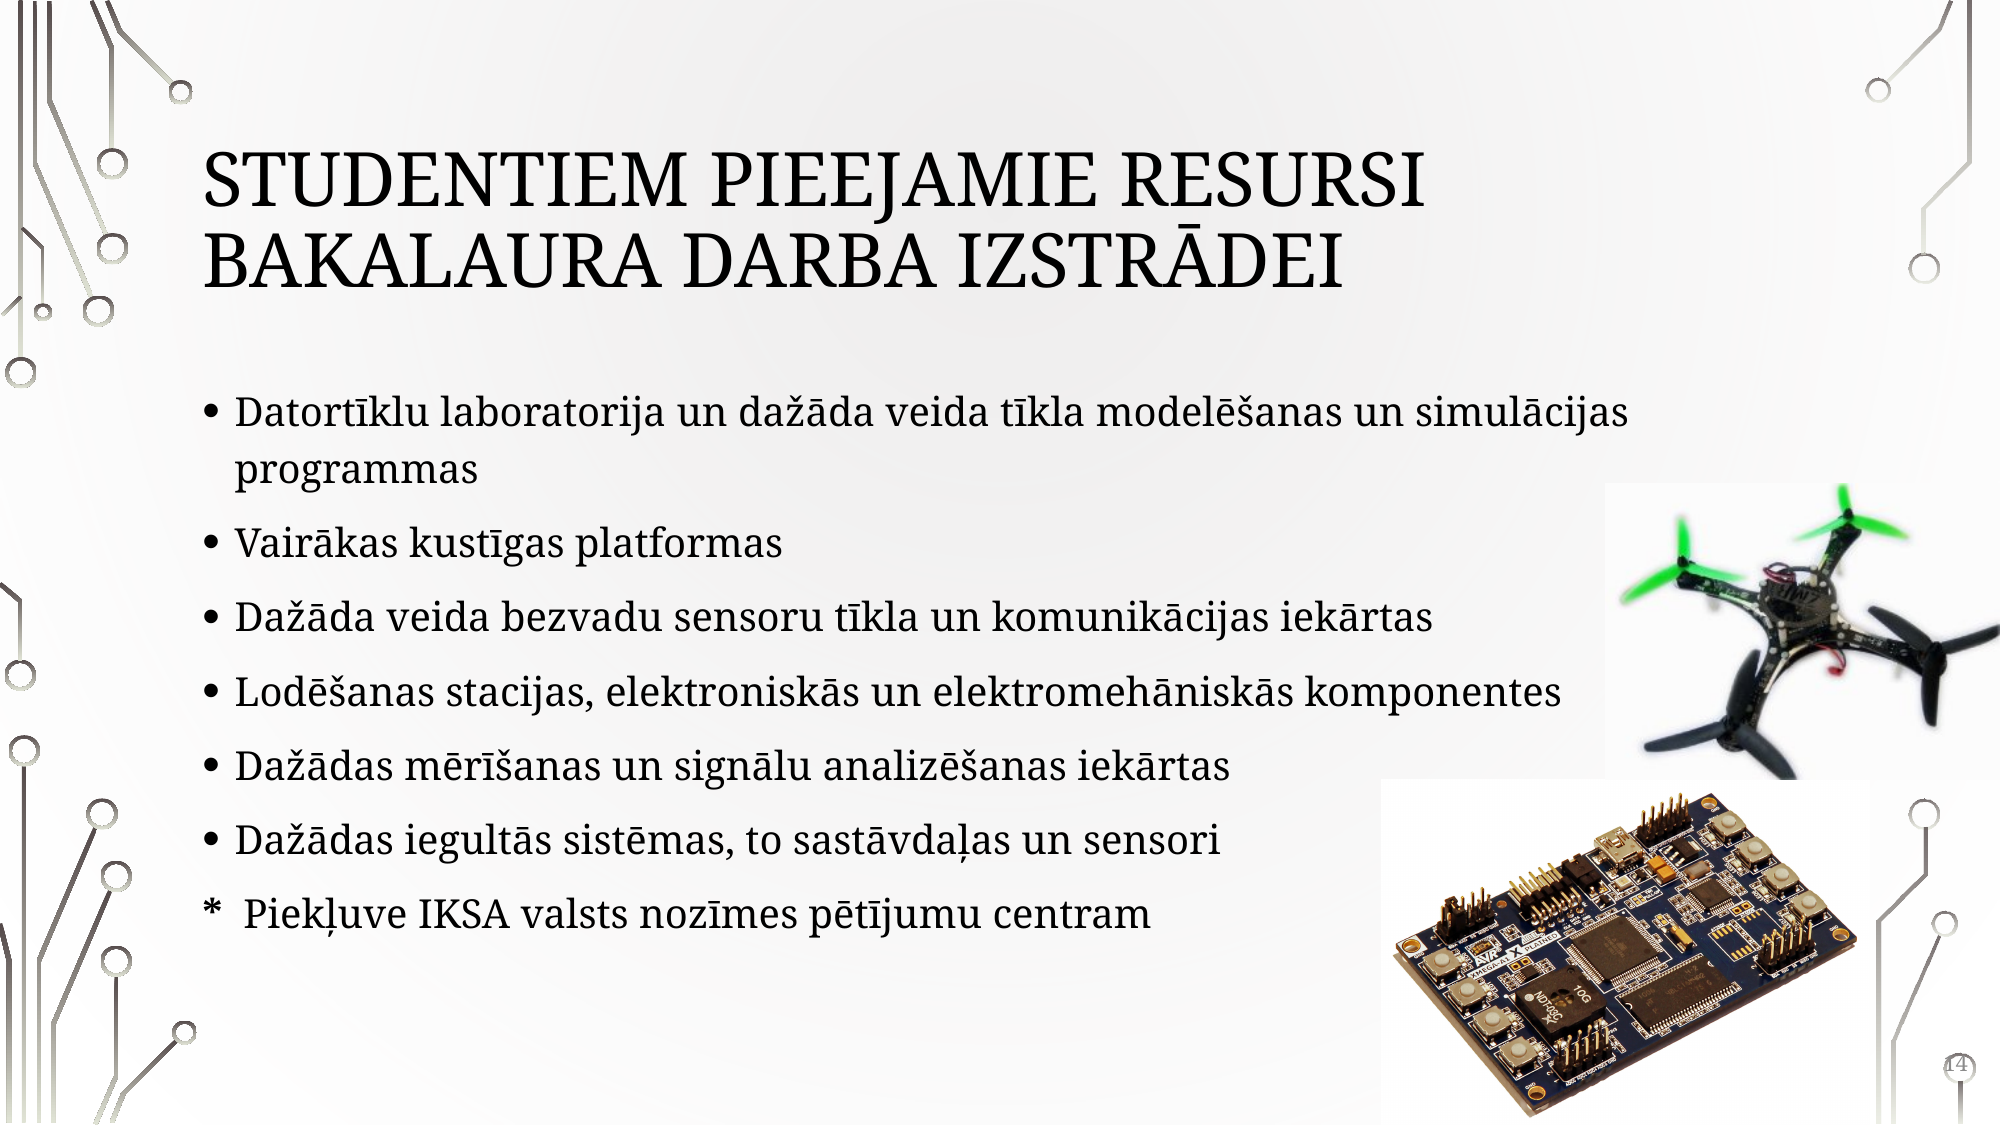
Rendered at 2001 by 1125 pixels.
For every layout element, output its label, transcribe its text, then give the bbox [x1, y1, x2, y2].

slide_number 14 [1913, 1034, 1983, 1094]
title Studentiem pieejamie resursi Bakalaura darba izstrādei [187, 101, 1813, 344]
list Datortīklu laboratorija un dažāda veida tīkla modelēšanas un simulācijas programmas Vairākas kustīgas platformas Dažāda veida bezvadu sensoru tīkla un komunikācijas iekārtas Lodēšanas stacijas, elektroniskās un elektromehāniskās komponentes Dažādas mērīšanas un signālu analizēšanas iekārtas Dažādas iegultās sistēmas, to sastāvdaļas un sensori * Piekļuve IKSA valsts nozīmes pētījumu centram [187, 369, 1813, 950]
picture [1380, 483, 2000, 1125]
